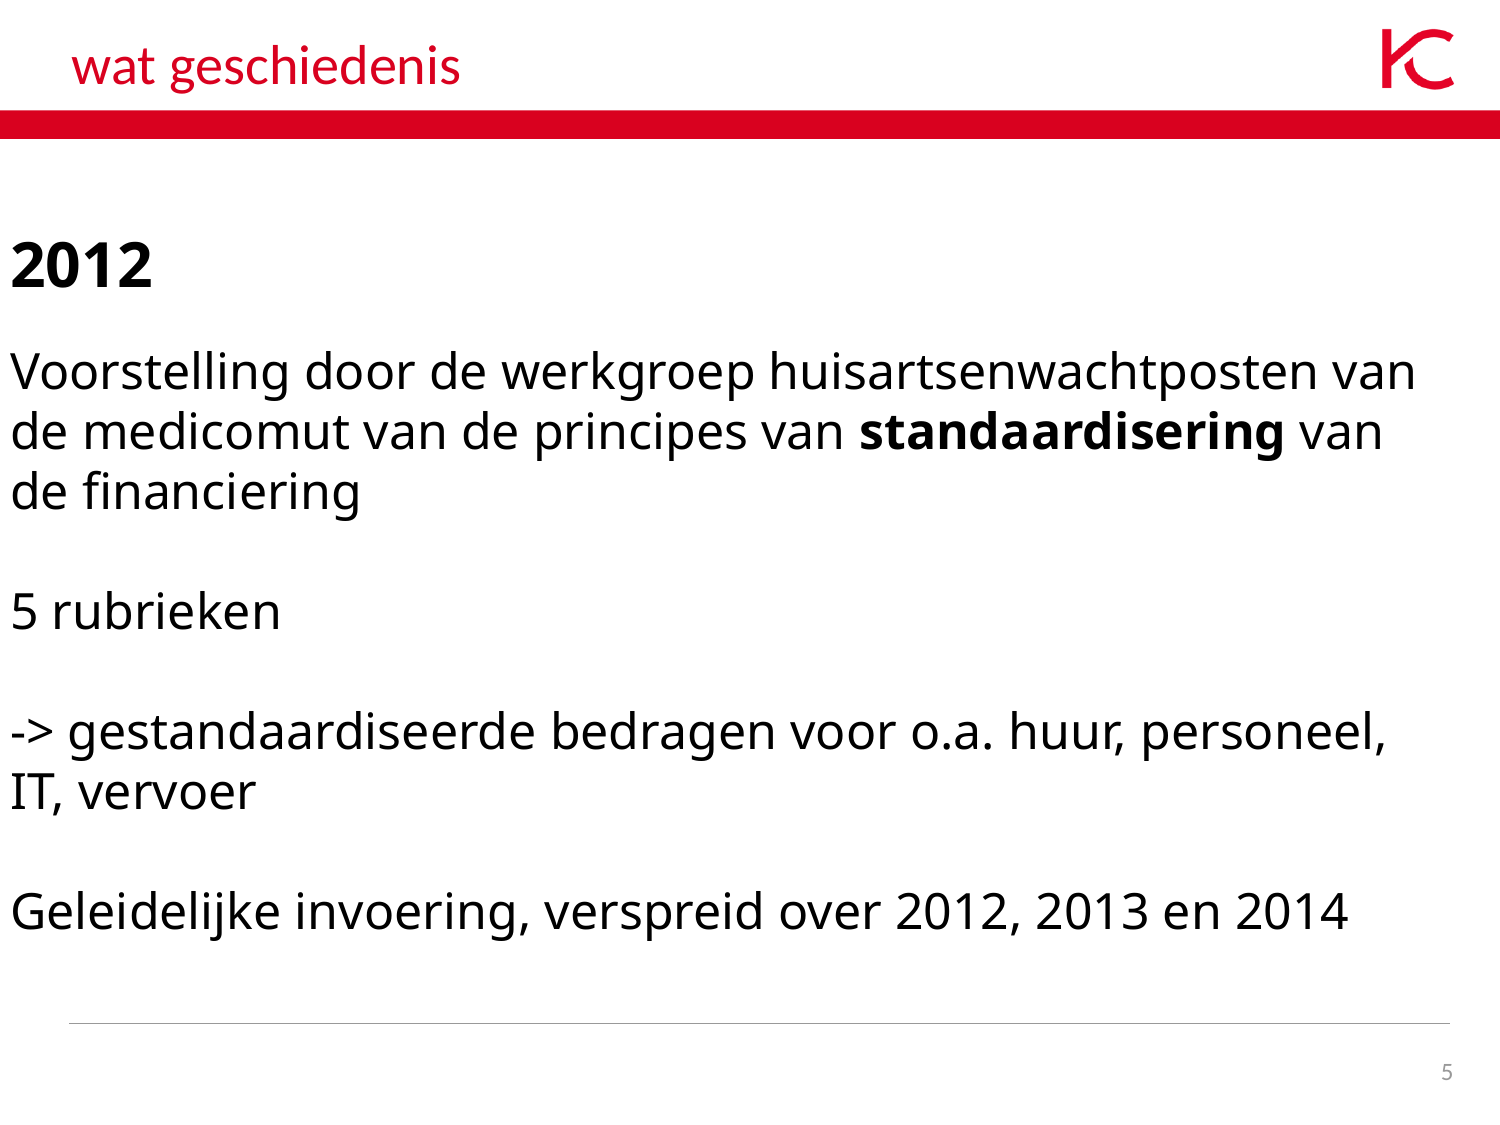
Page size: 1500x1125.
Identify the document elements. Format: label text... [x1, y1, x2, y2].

picture [1358, 0, 1478, 110]
title wat geschiedenis [63, 29, 1291, 109]
slide_number 5 [1430, 1047, 1462, 1093]
text_box 2012 Voorstelling door de werkgroep huisartsenwachtposten van de medicomut van de principes van standaardisering van de financiering 5 rubrieken -> gestandaardiseerde bedragen voor o.a. huur, personeel, IT, vervoer Geleidelijke invoering, verspreid over 2012, 2013 en 2014 [2, 217, 1464, 947]
